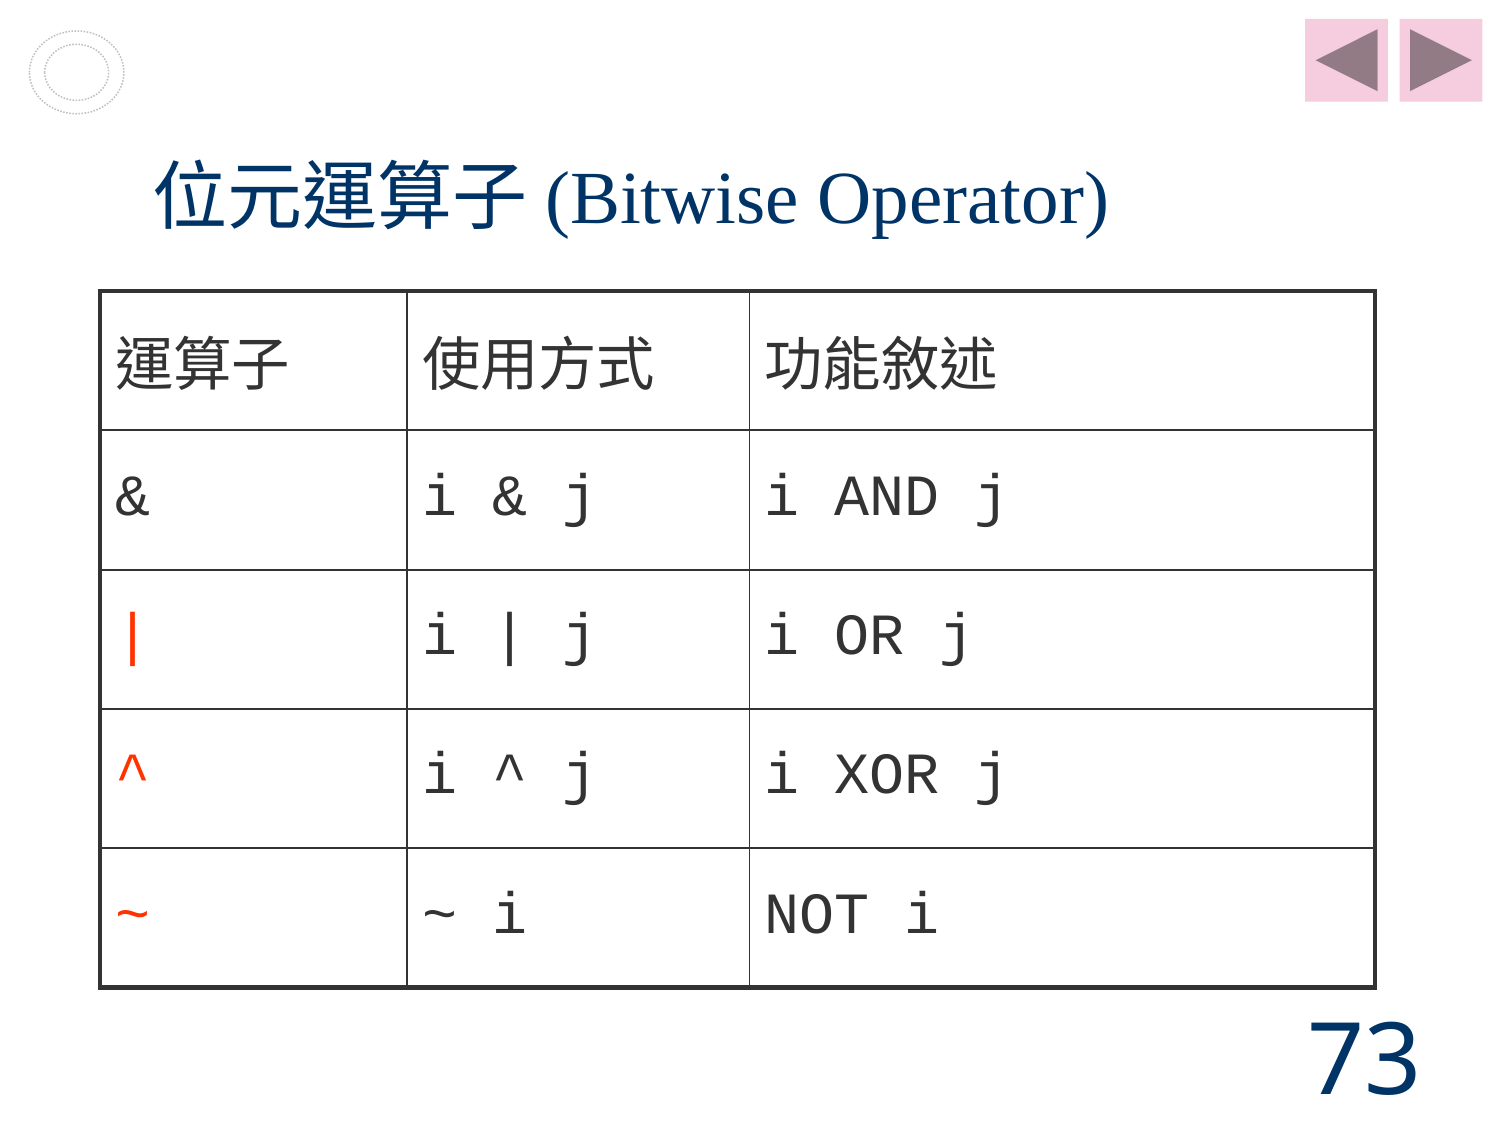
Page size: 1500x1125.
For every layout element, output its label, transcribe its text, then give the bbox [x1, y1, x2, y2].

table_cell ~ i [408, 849, 749, 985]
table_cell NOT i [750, 849, 1373, 985]
table_cell ~ [102, 849, 406, 985]
slide_number 73 [1245, 1024, 1483, 1101]
table_cell i XOR j [750, 710, 1373, 847]
table_cell i ^ j [408, 710, 749, 847]
table_cell i OR j [750, 571, 1373, 708]
table_cell i AND j [750, 431, 1373, 569]
table_header 使用方式 [408, 293, 749, 429]
table_cell ^ [102, 710, 406, 847]
table_header 功能敘述 [750, 293, 1373, 429]
table_cell & [102, 431, 406, 569]
table_cell | [102, 571, 406, 708]
table_header 運算子 [102, 293, 406, 429]
table_cell i & j [408, 431, 749, 569]
table_cell i | j [408, 571, 749, 708]
title 位元運算子(Bitwise Operator) [137, 99, 1388, 288]
